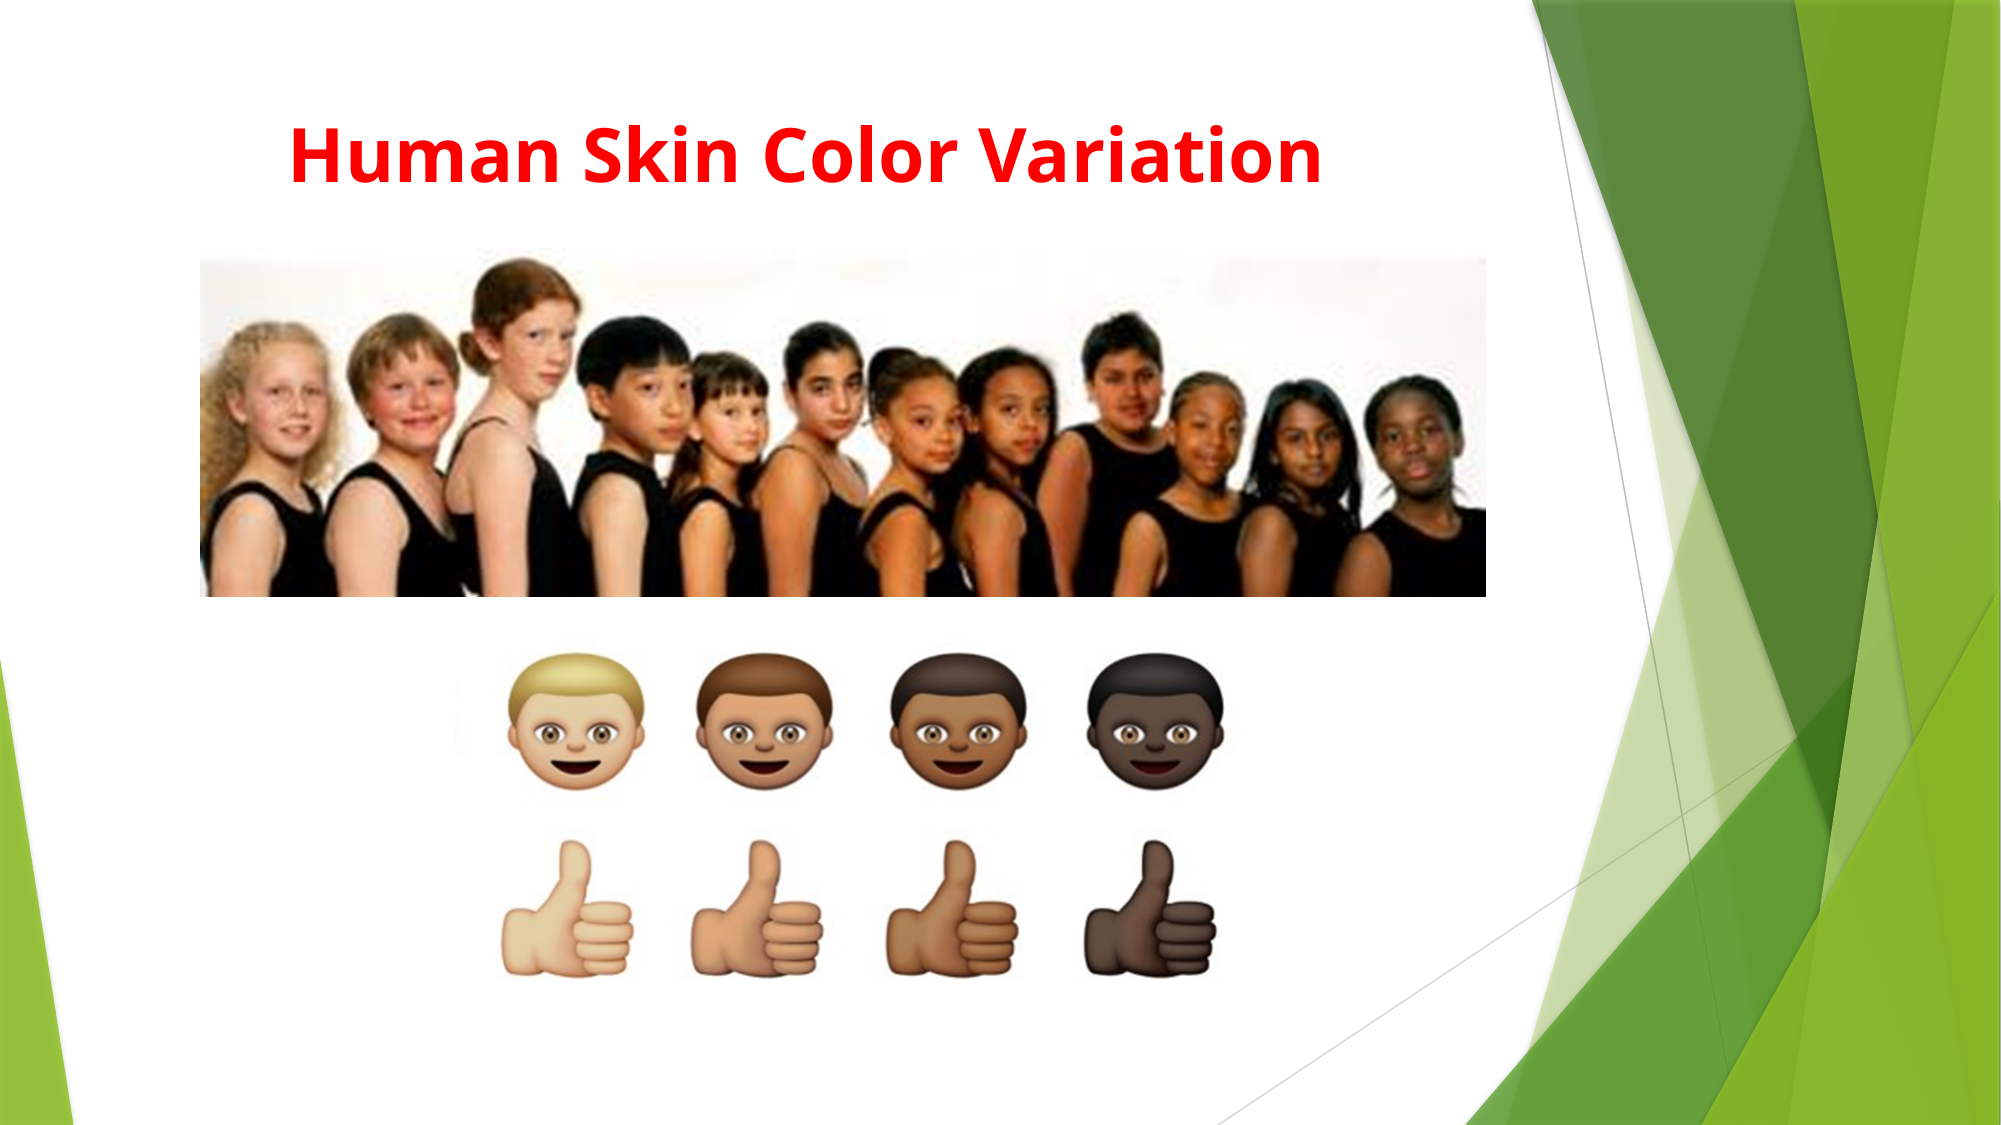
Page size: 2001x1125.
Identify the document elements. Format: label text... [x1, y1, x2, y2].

picture [454, 631, 1290, 996]
title Human Skin Color Variation [111, 99, 1522, 317]
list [199, 248, 1486, 598]
